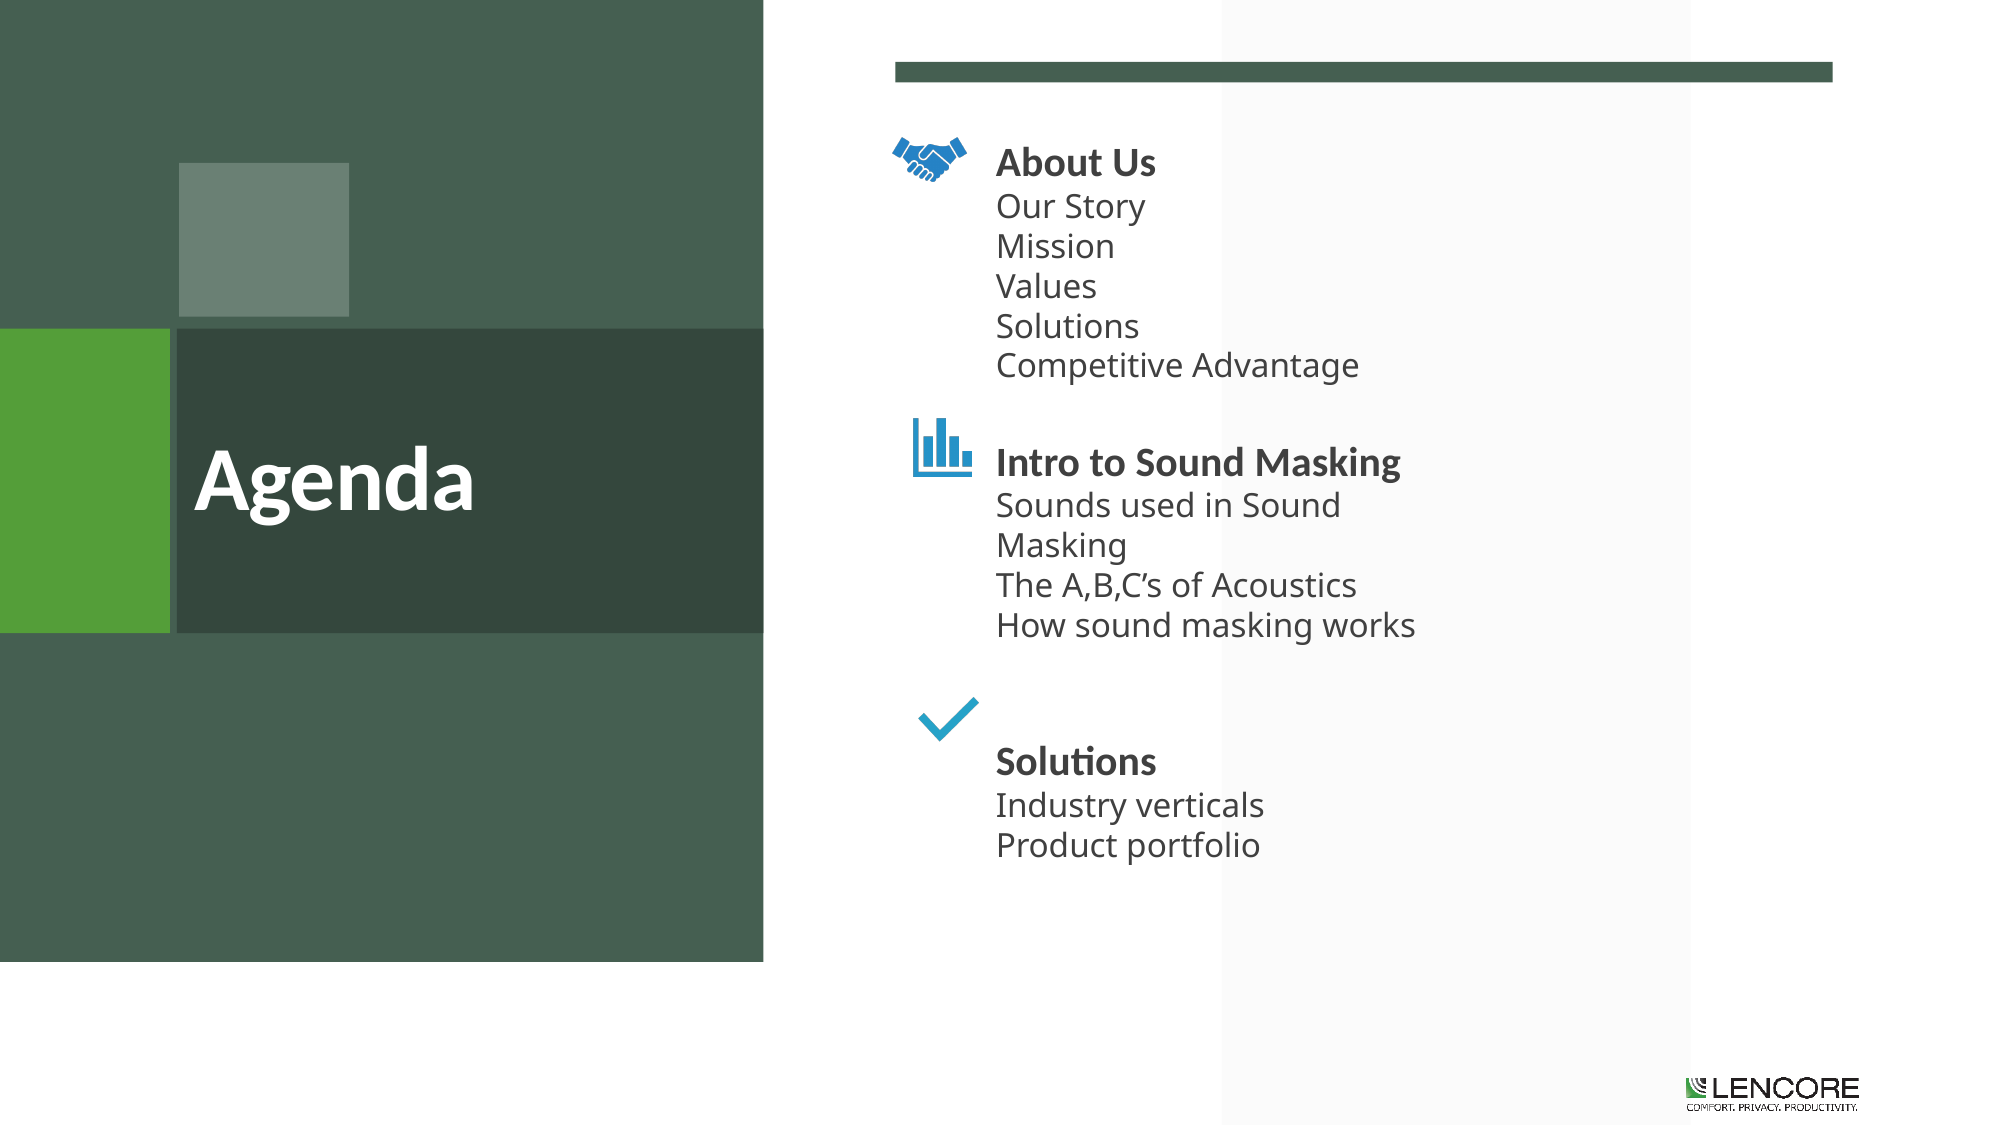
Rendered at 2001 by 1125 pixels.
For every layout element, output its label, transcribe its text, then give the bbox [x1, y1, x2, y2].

picture [1677, 1071, 1870, 1118]
text_box [887, 117, 972, 202]
list About Us Our Story Mission Values Solutions Competitive Advantage Intro to Sound Masking Sounds used in Sound Masking The A,B,C’s of Acoustics How sound masking works Solutions Industry verticals Product portfolio [995, 118, 1847, 881]
text_box [900, 406, 984, 490]
title Agenda [179, 309, 723, 653]
text_box [916, 685, 980, 752]
